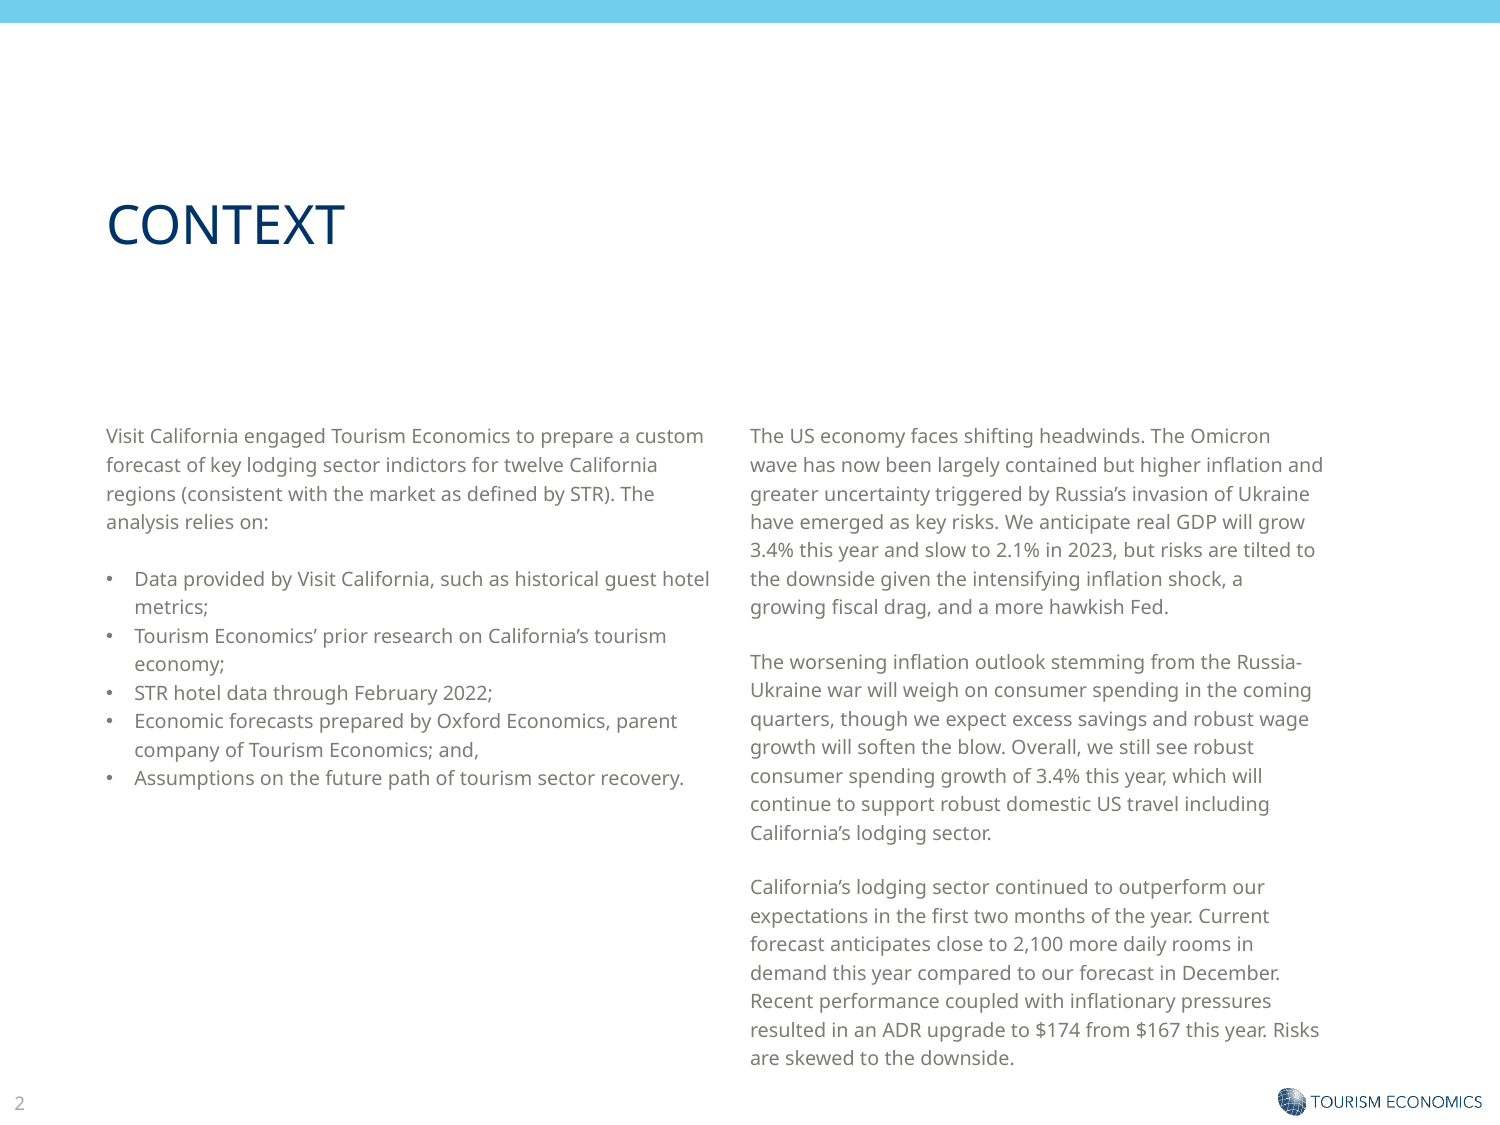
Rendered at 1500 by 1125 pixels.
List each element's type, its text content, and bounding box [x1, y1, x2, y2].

picture [1270, 1083, 1489, 1120]
text_box The US economy faces shifting headwinds. The Omicron wave has now been largely contained but higher inflation and greater uncertainty triggered by Russia’s invasion of Ukraine have emerged as key risks. We anticipate real GDP will grow 3.4% this year and slow to 2.1% in 2023, but risks are tilted to the downside given the intensifying inflation shock, a growing fiscal drag, and a more hawkish Fed. The worsening inflation outlook stemming from the Russia-Ukraine war will weigh on consumer spending in the coming quarters, though we expect excess savings and robust wage growth will soften the blow. Overall, we still see robust consumer spending growth of 3.4% this year, which will continue to support robust domestic US travel including California’s lodging sector. California’s lodging sector continued to outperform our expectations in the first two months of the year. Current forecast anticipates close to 2,100 more daily rooms in demand this year compared to our forecast in December. Recent performance coupled with inflationary pressures resulted in an ADR upgrade to $174 from $167 this year. Risks are skewed to the downside. [750, 419, 1325, 1070]
text_box Visit California engaged Tourism Economics to prepare a custom forecast of key lodging sector indictors for twelve California regions (consistent with the market as defined by STR). The analysis relies on: Data provided by Visit California, such as historical guest hotel metrics; Tourism Economics’ prior research on California’s tourism economy; STR hotel data through February 2022; Economic forecasts prepared by Oxford Economics, parent company of Tourism Economics; and, Assumptions on the future path of tourism sector recovery. [106, 419, 713, 790]
text_box CONTEXT [106, 200, 527, 256]
